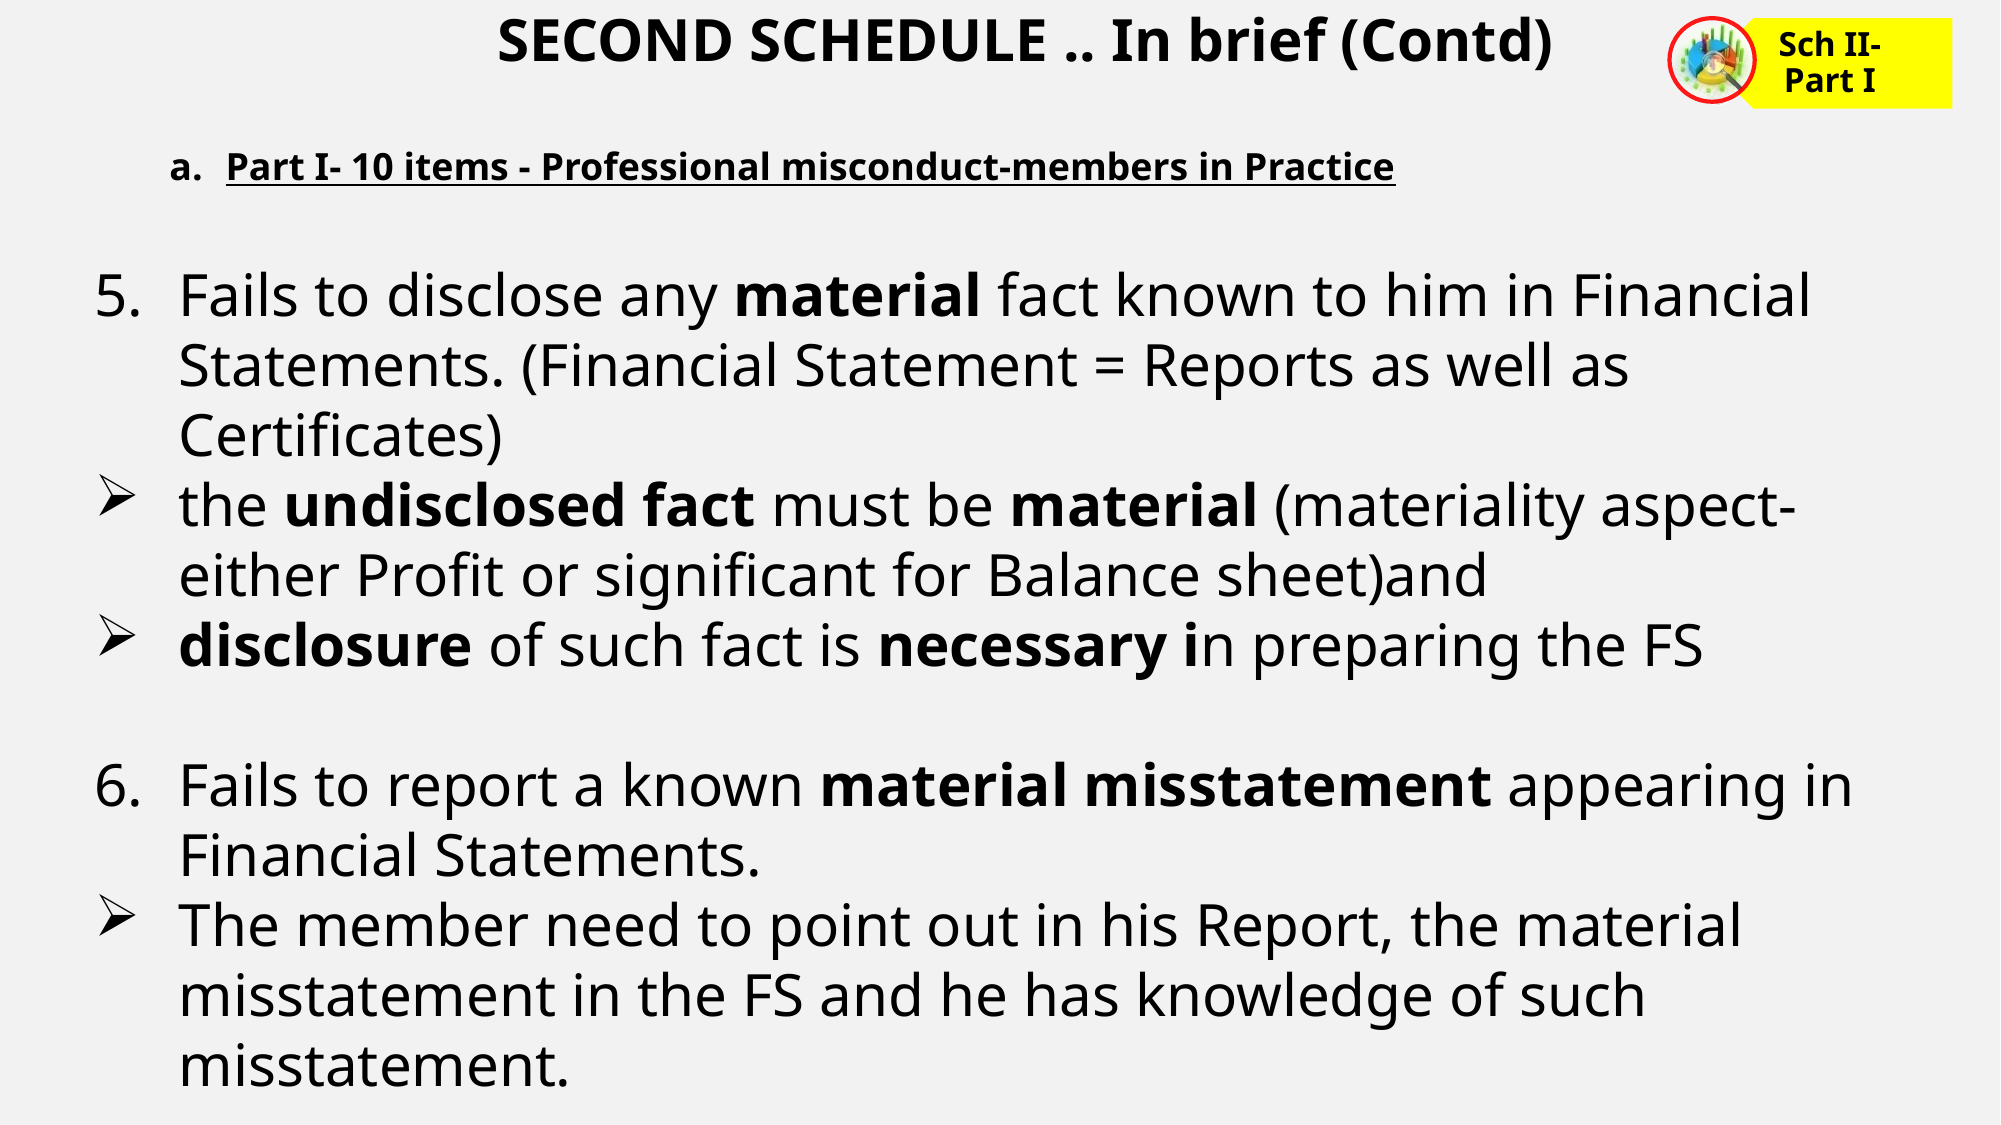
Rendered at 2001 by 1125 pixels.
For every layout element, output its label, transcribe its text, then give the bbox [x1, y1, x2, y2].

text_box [1669, 0, 1953, 185]
text_box SECOND SCHEDULE .. In brief (Contd) Part I- 10 items - Professional misconduct-members in Practice Fails to disclose any material fact known to him in Financial Statements. (Financial Statement = Reports as well as Certificates) the undisclosed fact must be material (materiality aspect-either Profit or significant for Balance sheet)and disclosure of such fact is necessary in preparing the FS Fails to report a known material misstatement appearing in Financial Statements. The member need to point out in his Report, the material misstatement in the FS and he has knowledge of such misstatement. [94, 3, 1957, 1125]
footer [506, 1023, 1532, 1086]
